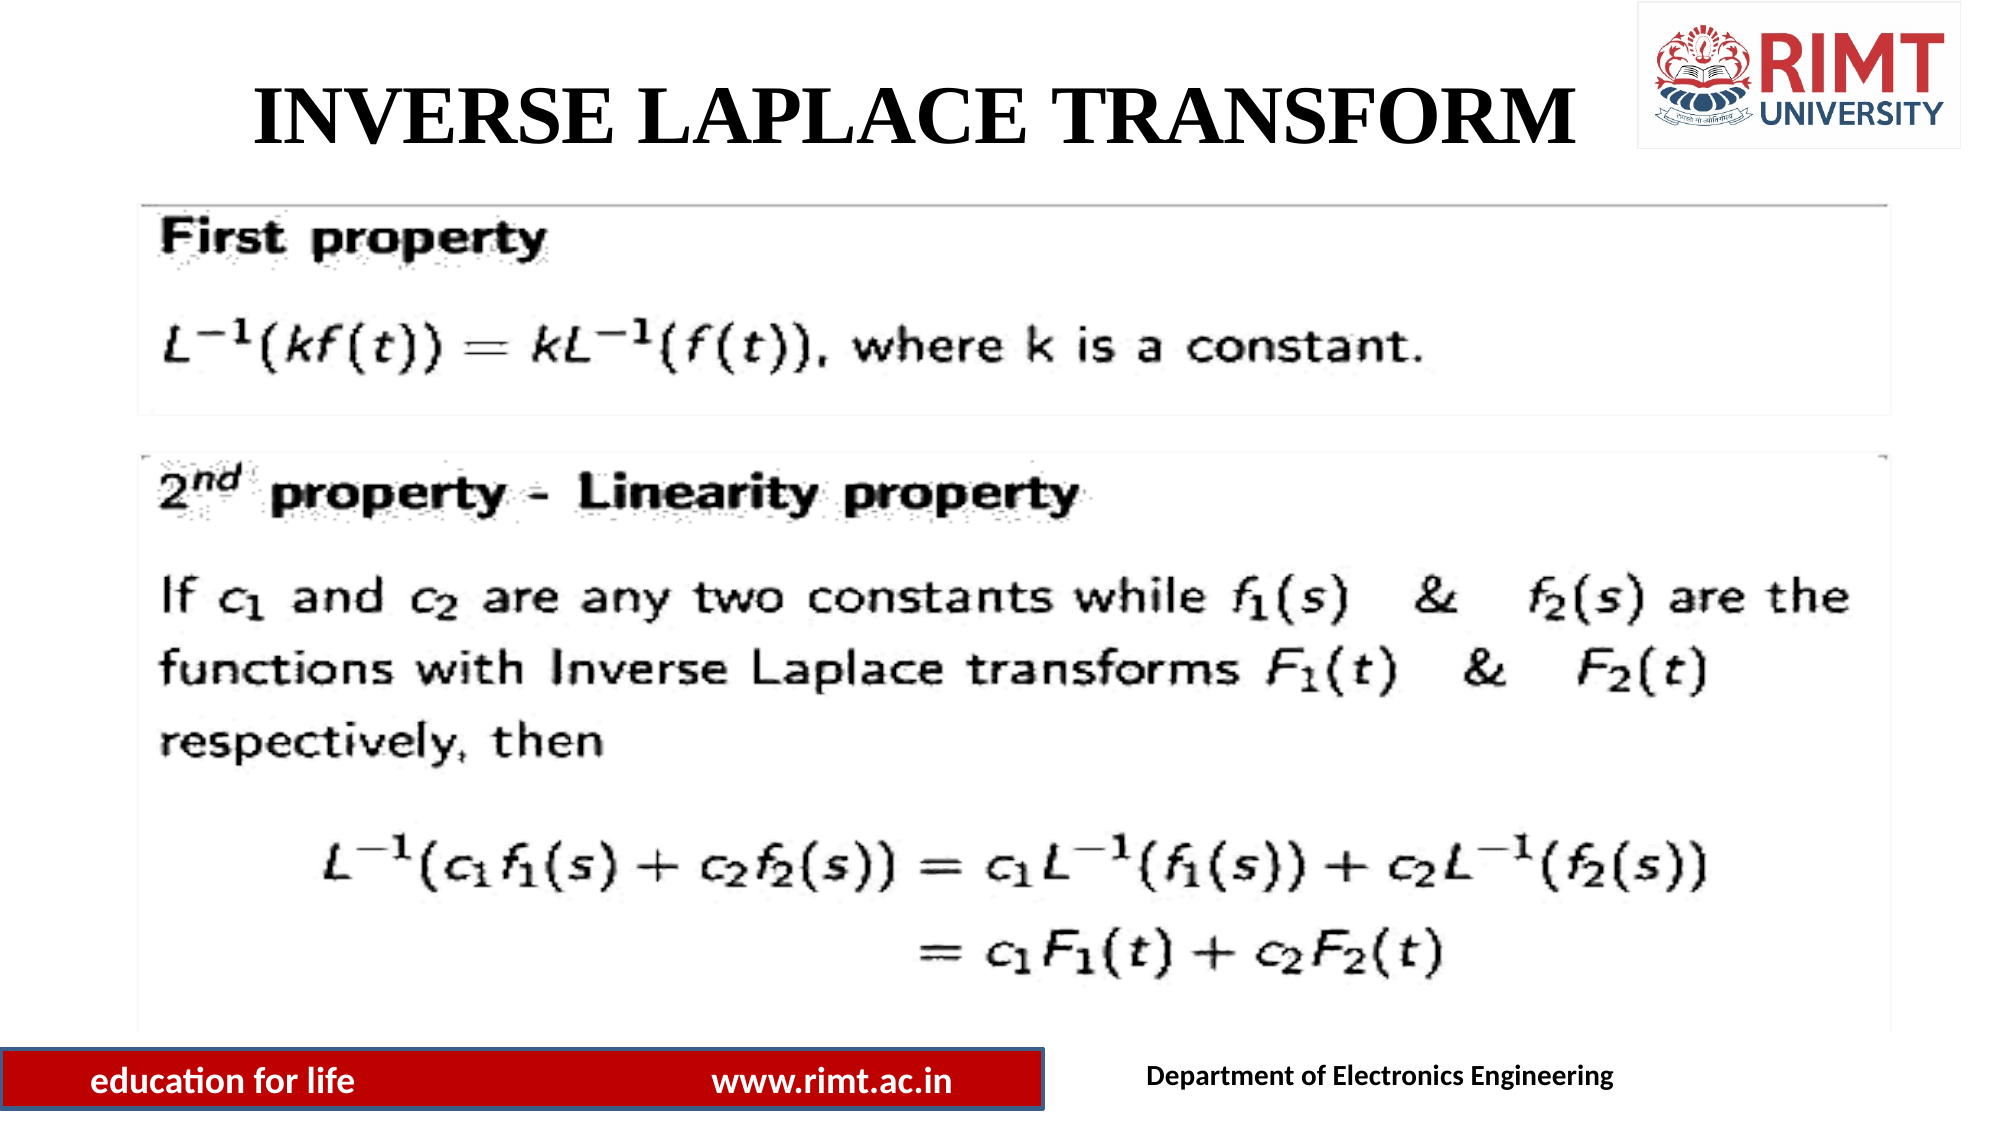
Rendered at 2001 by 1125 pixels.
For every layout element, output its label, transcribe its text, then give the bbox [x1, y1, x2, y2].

picture [1637, 1, 1961, 149]
text_box INVERSE LAPLACE TRANSFORM [249, 58, 1727, 161]
text_box education for life www.rimt.ac.in [0, 1047, 1045, 1111]
text_box Department of Electronics Engineering [1042, 1044, 1718, 1104]
picture [132, 198, 1903, 1032]
